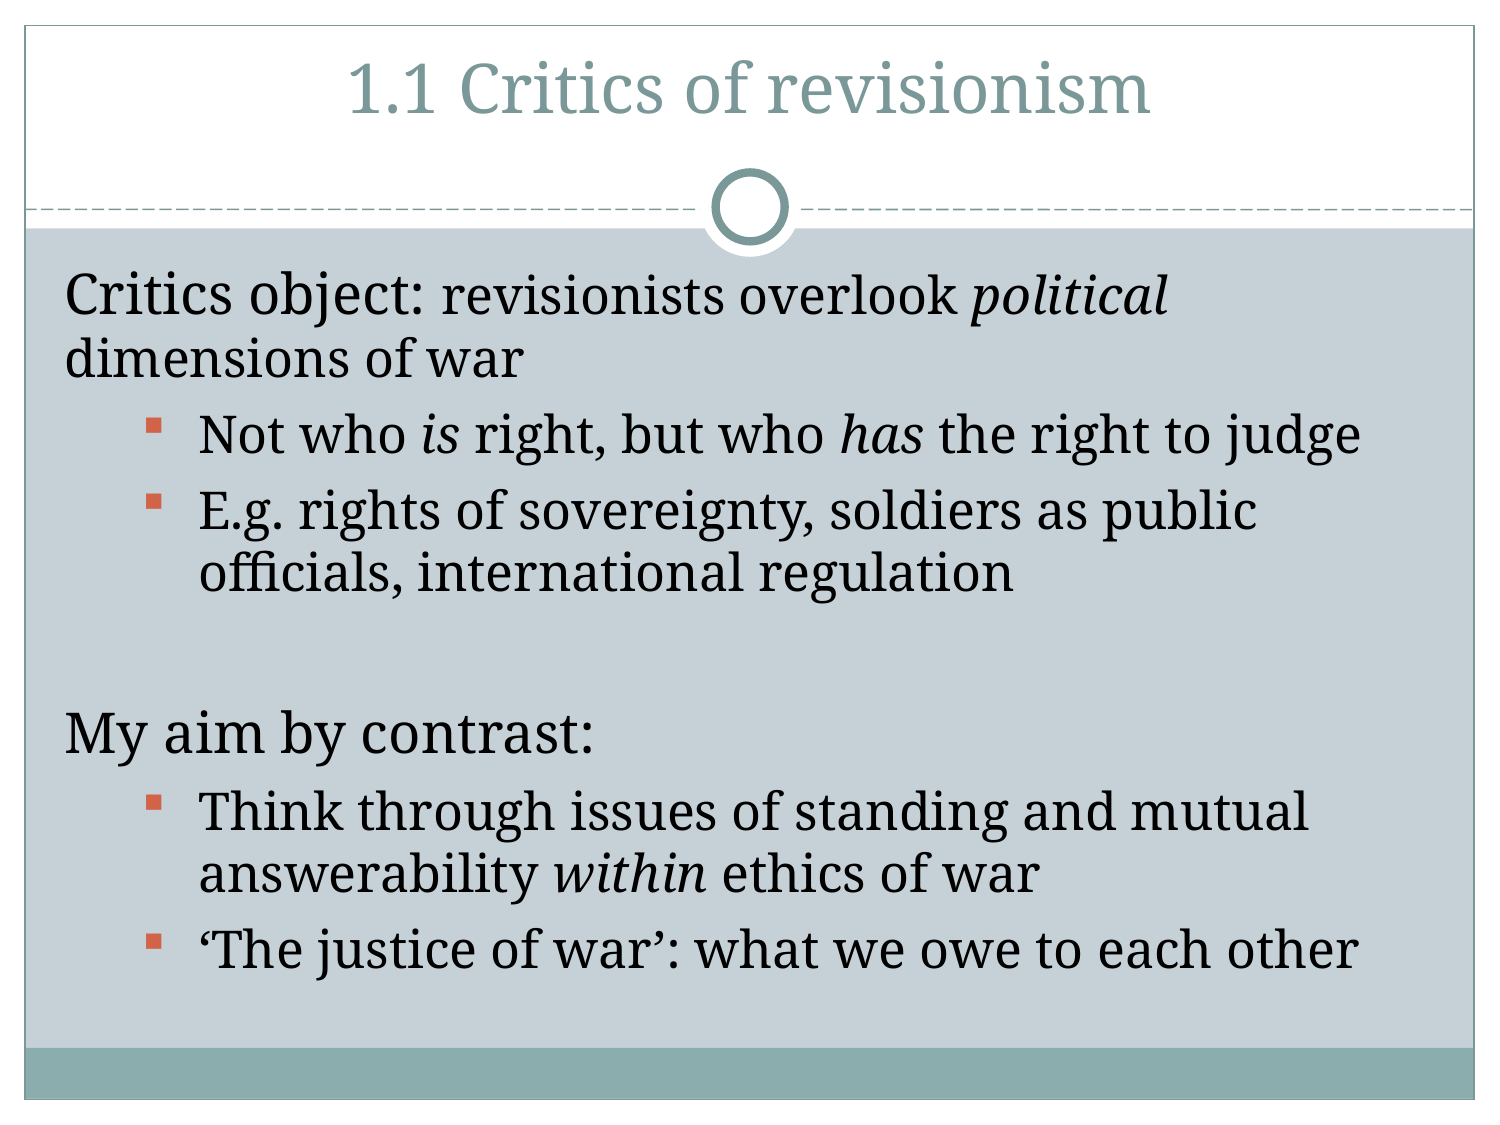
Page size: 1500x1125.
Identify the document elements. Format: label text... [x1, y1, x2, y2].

text_box 1.1 Critics of revisionism [49, 37, 1450, 162]
text_box Critics object: revisionists overlook political dimensions of war Not who is right, but who has the right to judge E.g. rights of sovereignty, soldiers as public officials, international regulation My aim by contrast: Think through issues of standing and mutual answerability within ethics of war ‘The justice of war’: what we owe to each other [49, 250, 1445, 1001]
